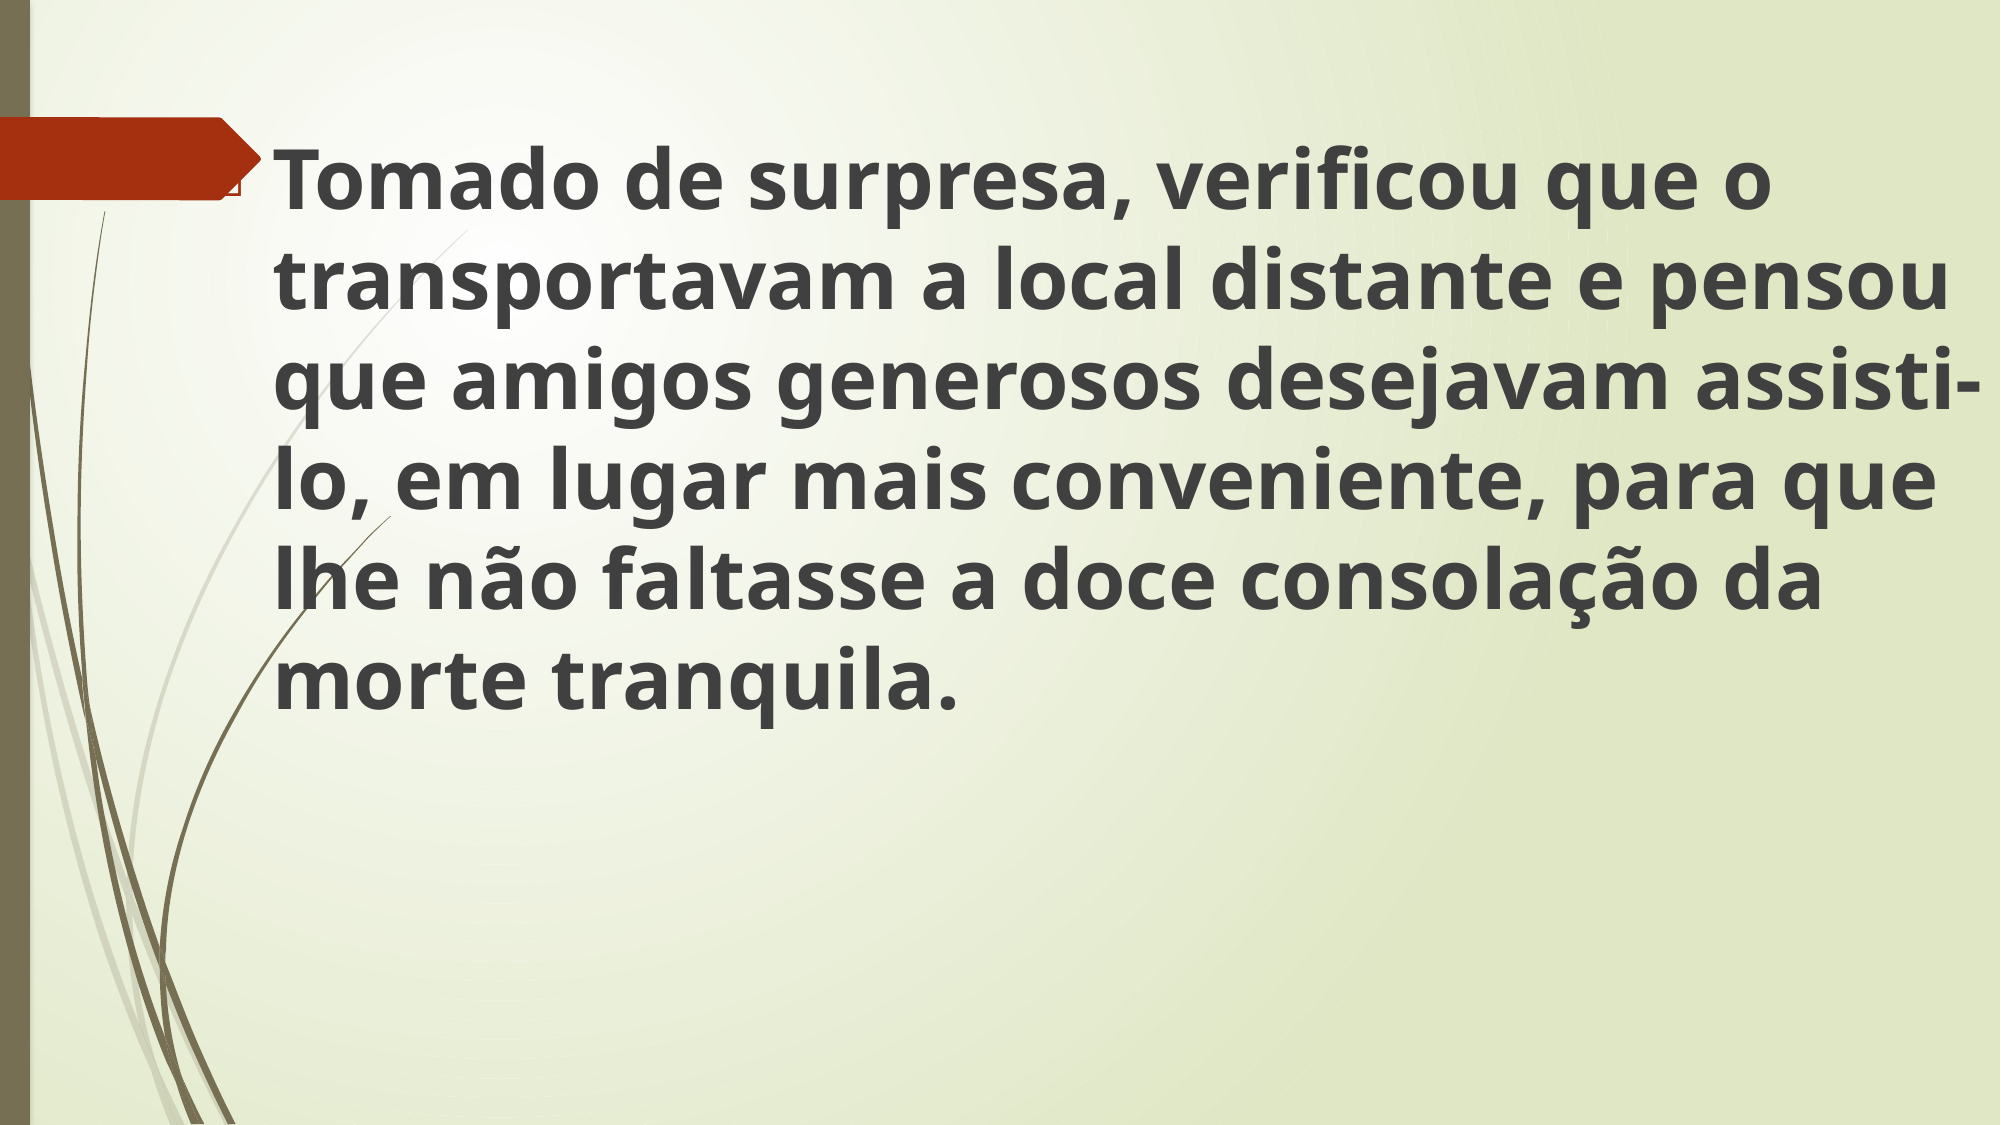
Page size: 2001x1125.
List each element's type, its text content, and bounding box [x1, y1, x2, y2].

list Tomado de surpresa, verificou que o transportavam a local distante e pensou que amigos generosos desejavam assisti-lo, em lugar mais conveniente, para que lhe não faltasse a doce consolação da morte tranquila. [201, 0, 2000, 1125]
